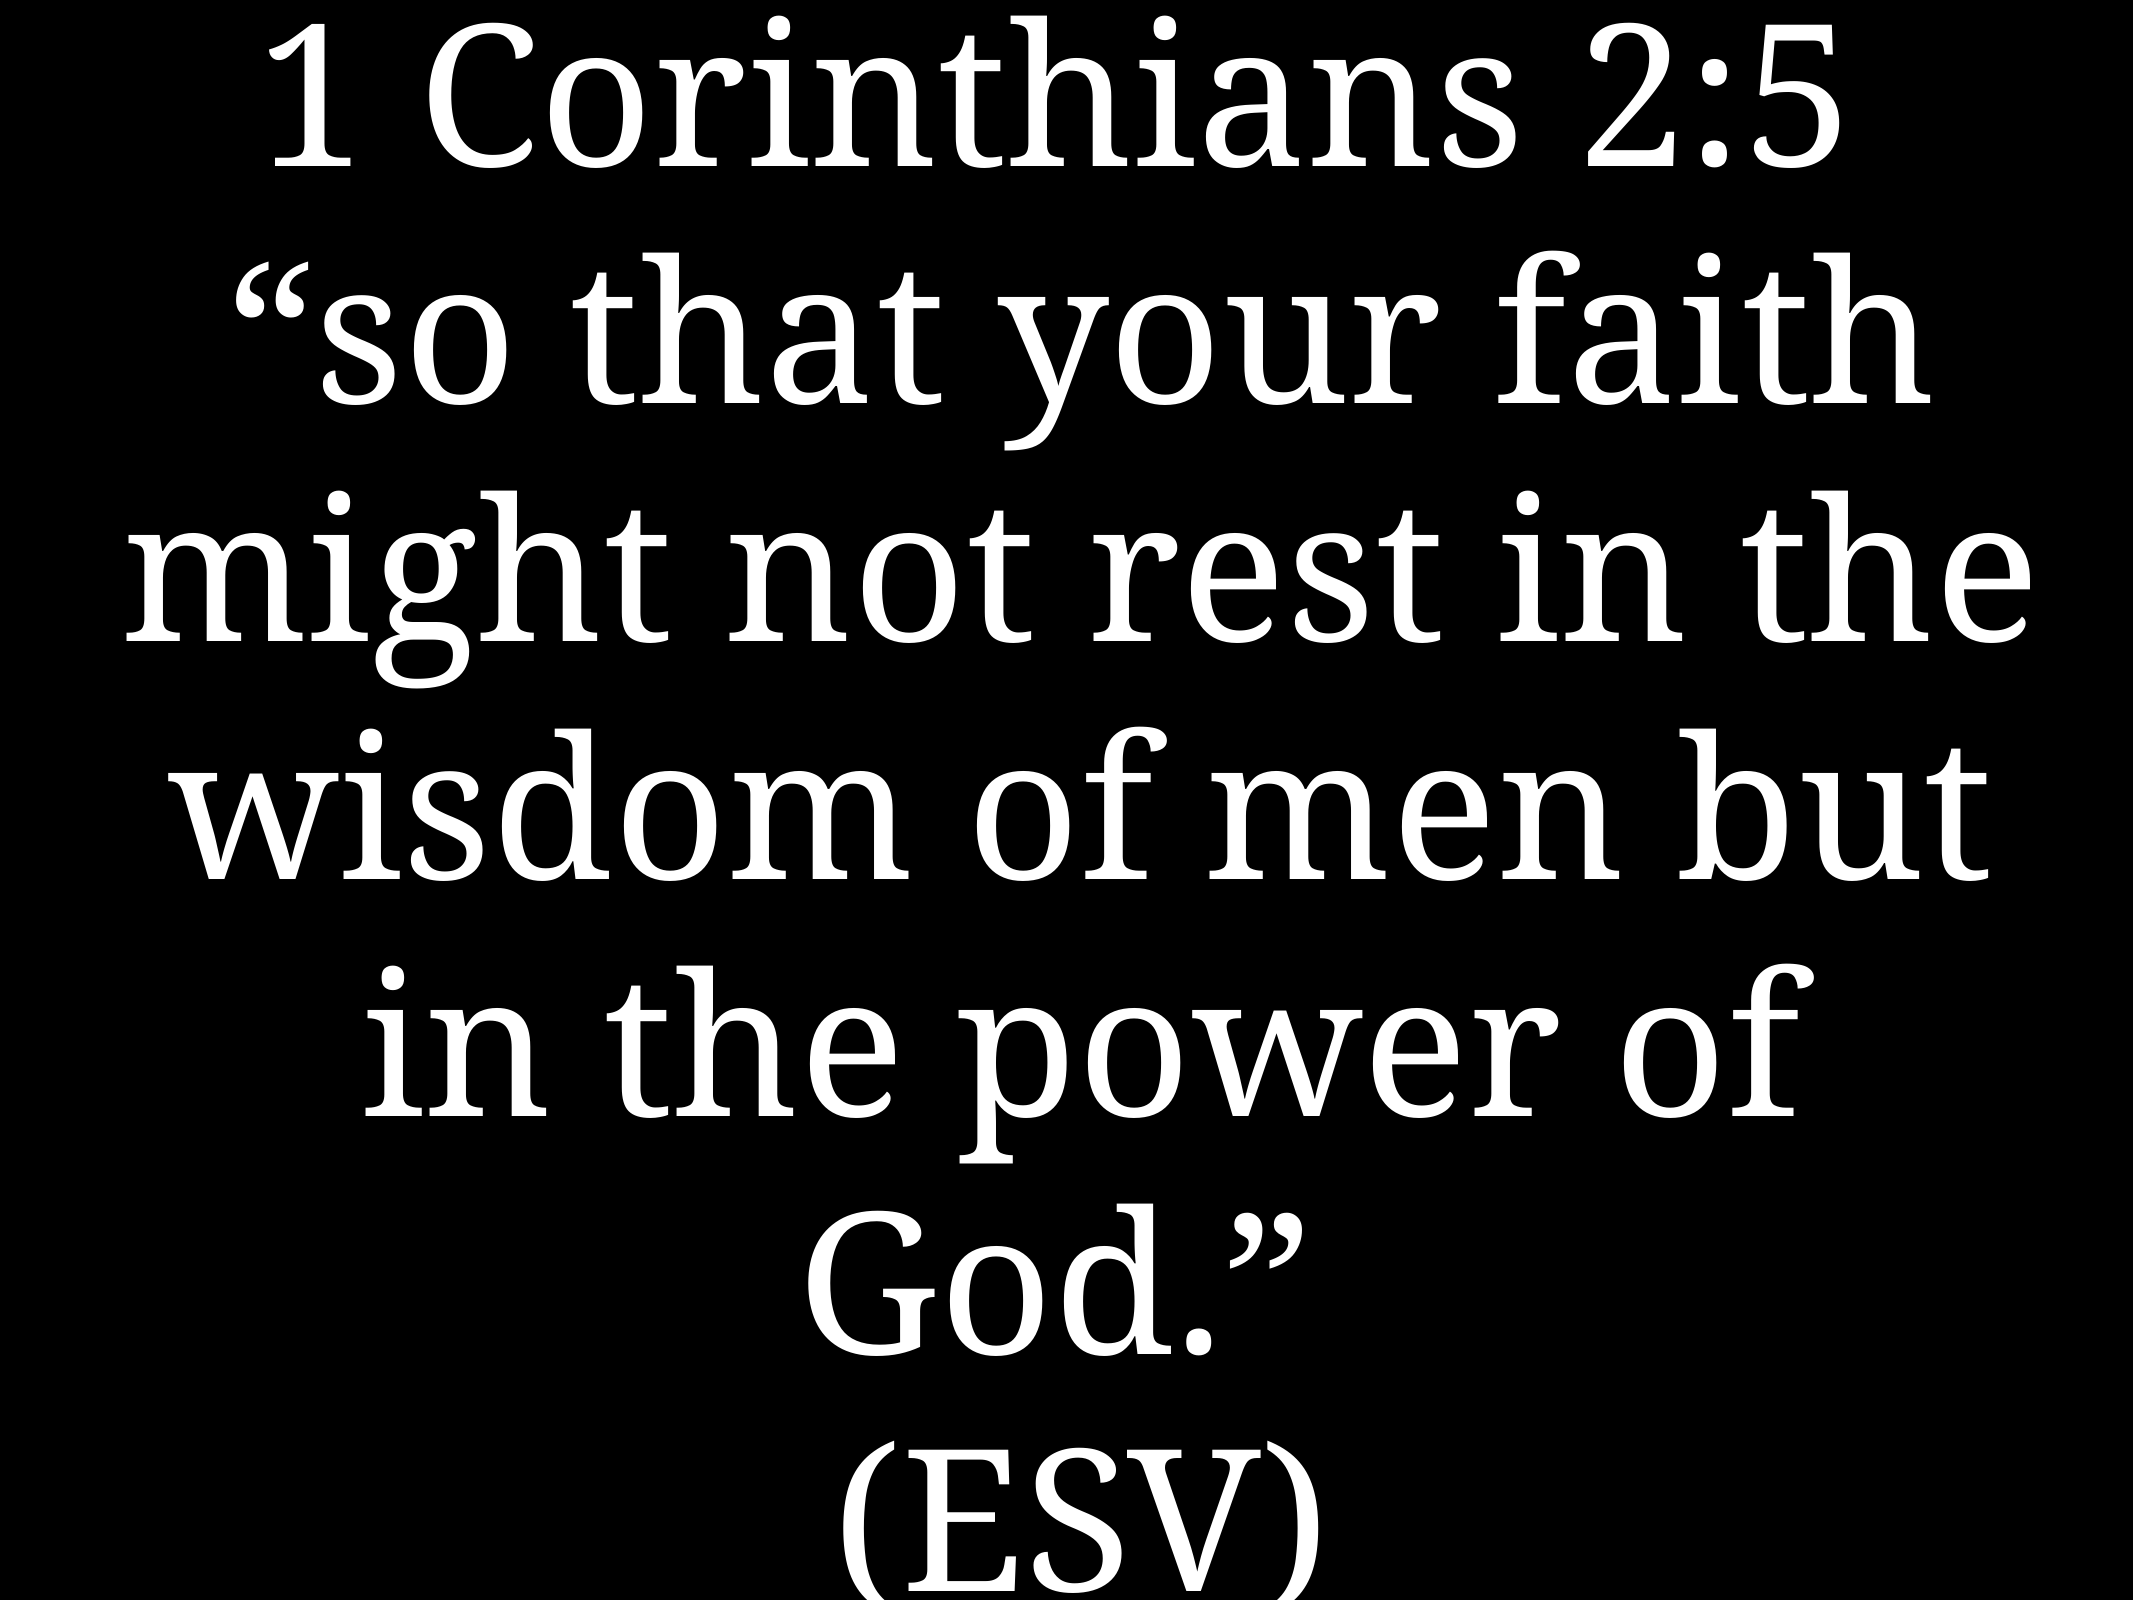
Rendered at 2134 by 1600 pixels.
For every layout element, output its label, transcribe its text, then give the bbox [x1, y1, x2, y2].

title 1 Corinthians 2:5 “so that your faith might not rest in the wisdom of men but in the power of God.” (ESV) [109, 110, 2054, 1490]
